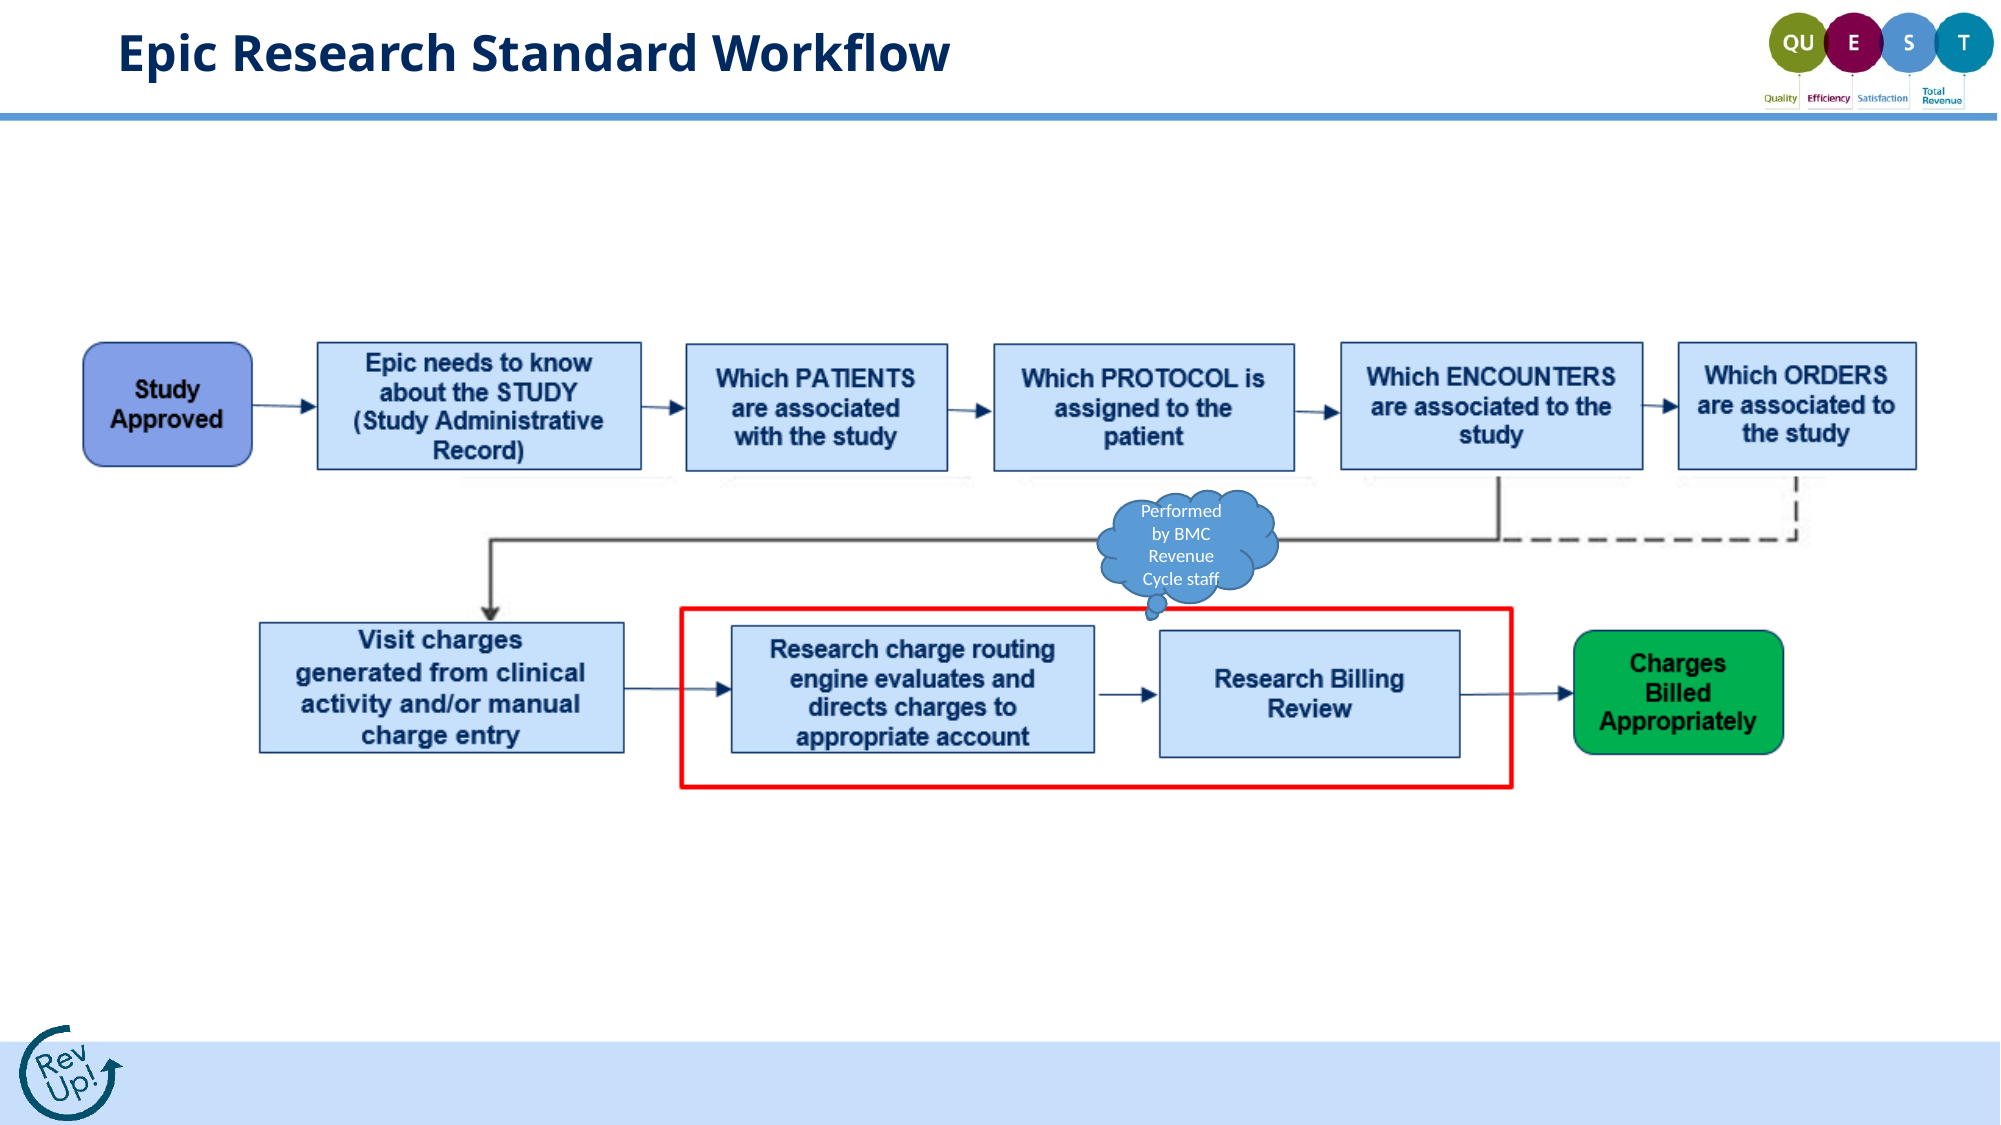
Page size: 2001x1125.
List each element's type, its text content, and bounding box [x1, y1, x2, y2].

text_box Epic Research Standard Workflow [102, 20, 1755, 114]
picture [27, 1025, 123, 1114]
picture [19, 1025, 57, 1063]
picture [19, 1084, 54, 1121]
picture [81, 1068, 123, 1121]
picture [64, 303, 1936, 822]
picture [1754, 4, 1998, 113]
